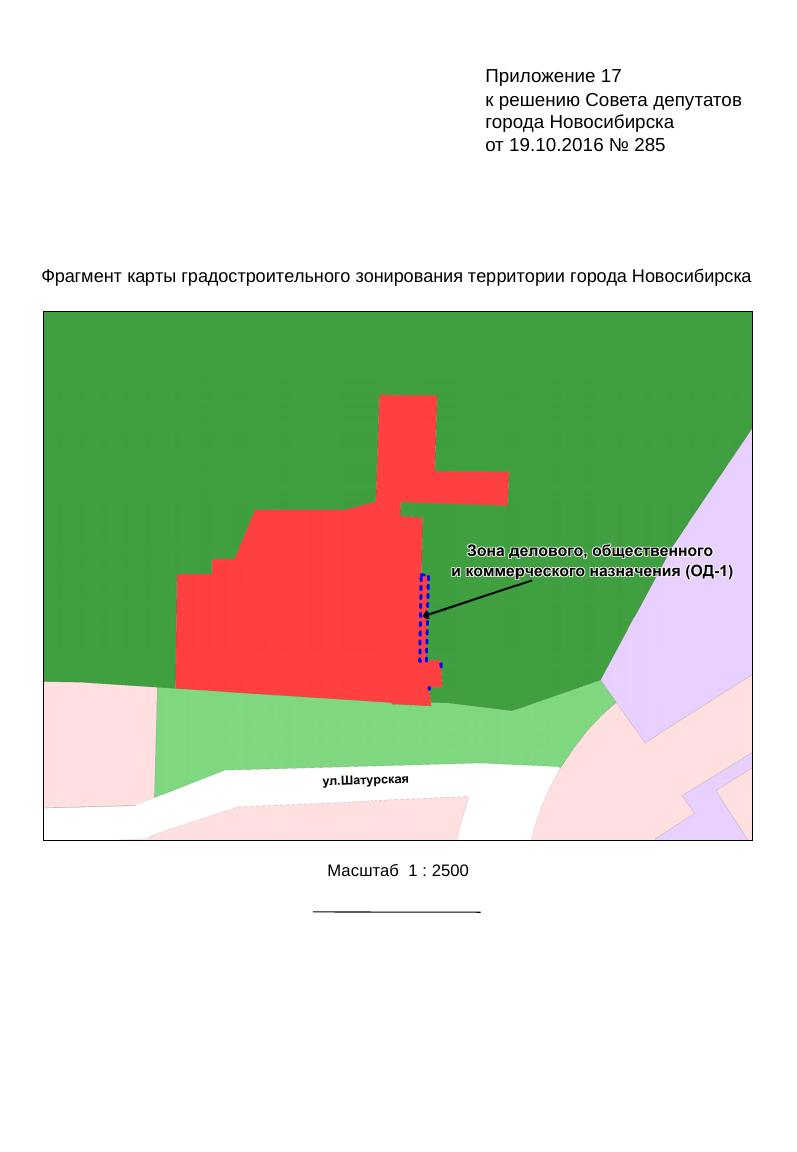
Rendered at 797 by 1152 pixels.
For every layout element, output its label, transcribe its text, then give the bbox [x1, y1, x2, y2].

text_box к решению Совета депутатов города Новосибирска от 19.10.2016 № 285 [485, 87, 753, 156]
text_box Приложение 17 [485, 63, 673, 87]
text_box Масштаб 1 : 2500 [49, 859, 747, 880]
picture [43, 310, 754, 841]
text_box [40, 265, 755, 288]
